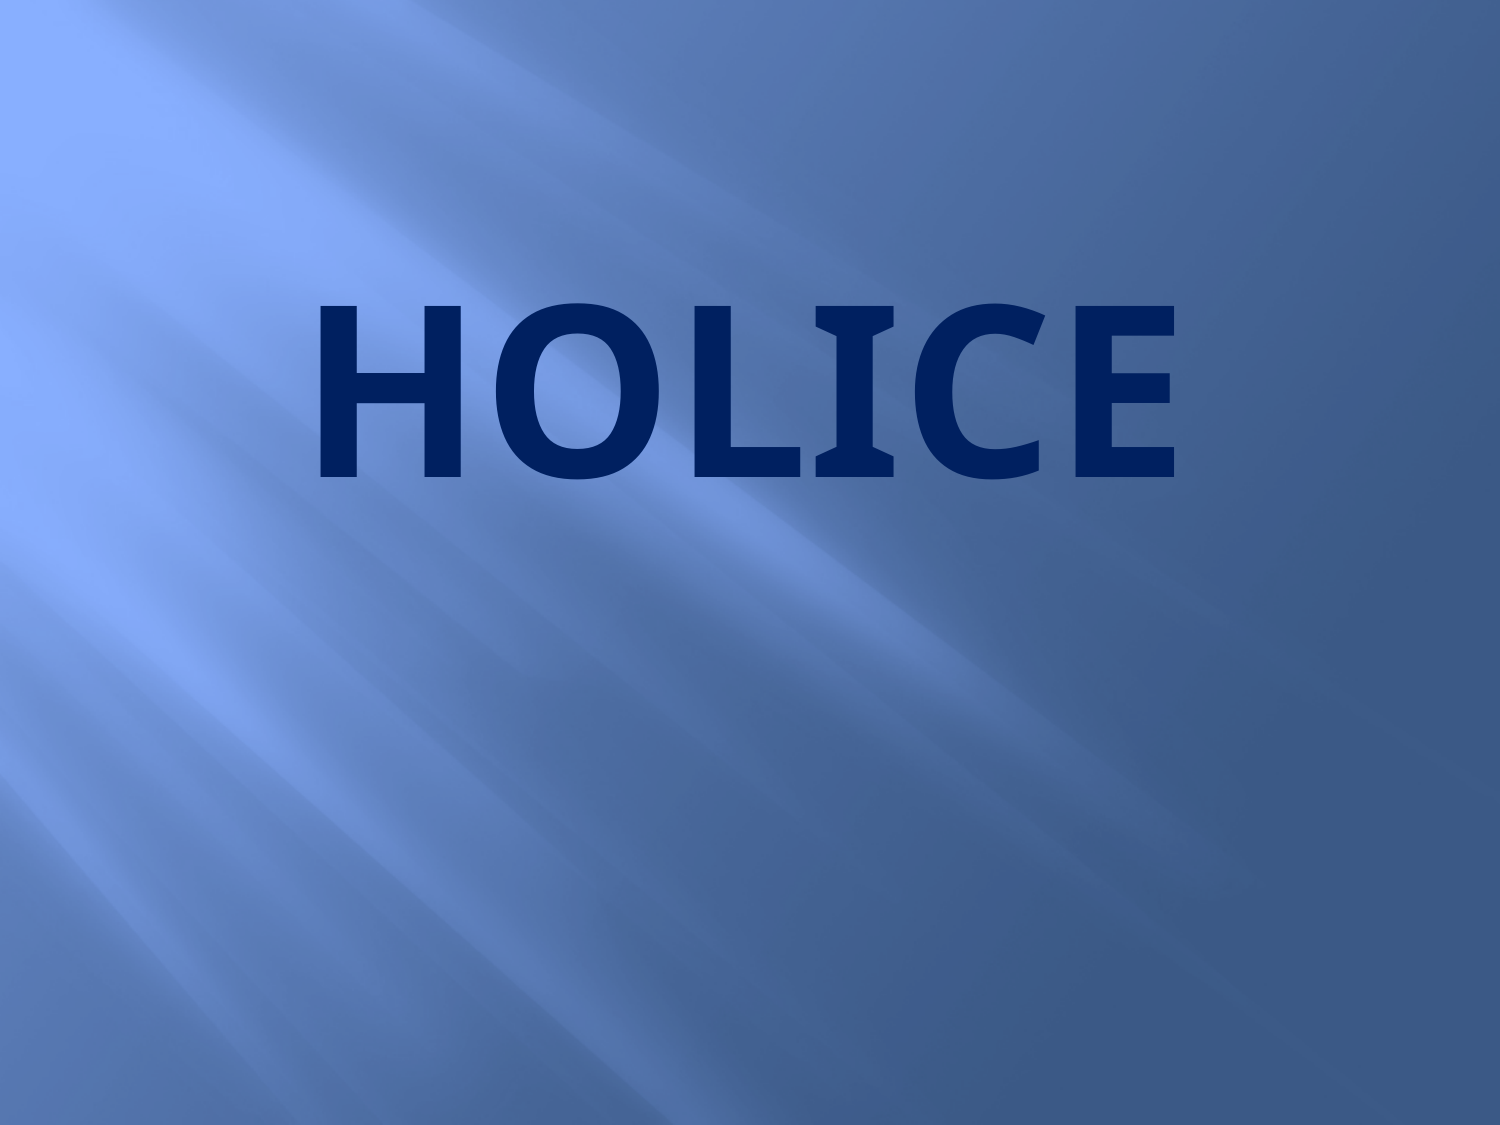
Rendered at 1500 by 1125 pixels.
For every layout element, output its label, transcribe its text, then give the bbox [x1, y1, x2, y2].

title Holice [69, 224, 1420, 525]
